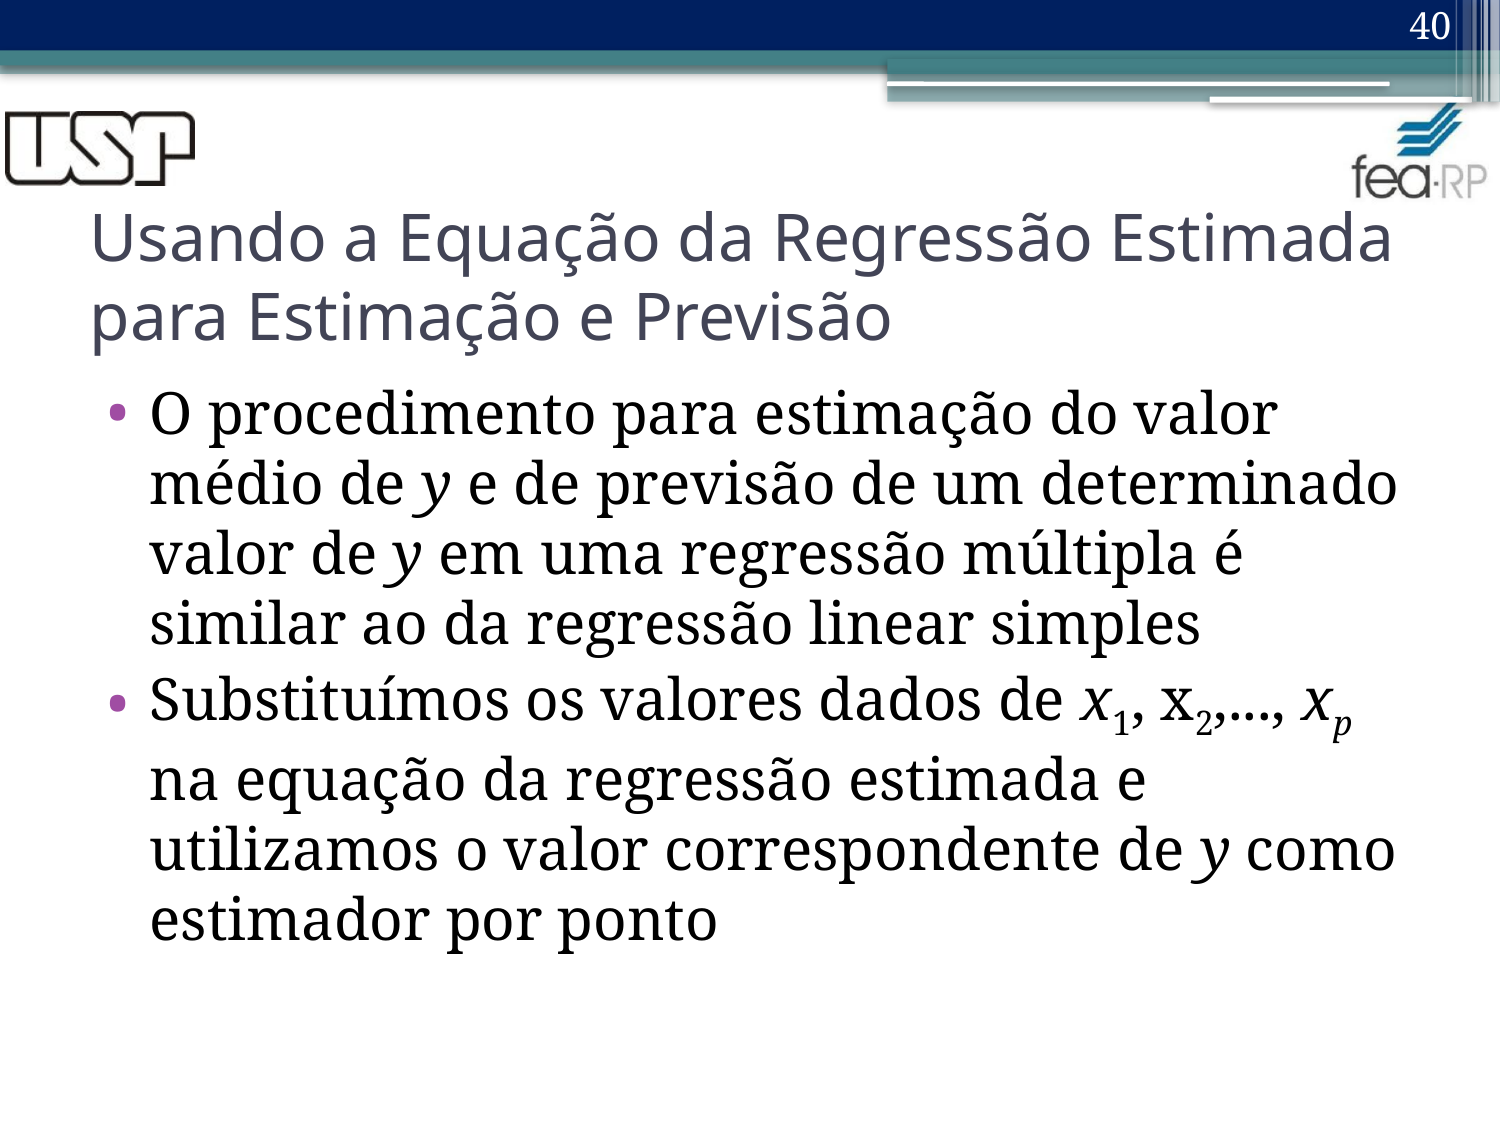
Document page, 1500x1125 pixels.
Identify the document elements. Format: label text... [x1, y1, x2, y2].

slide_number 40 [1341, 0, 1466, 61]
picture [1343, 102, 1500, 227]
picture [5, 111, 195, 186]
title Usando a Equação da Regressão Estimada para Estimação e Previsão [75, 187, 1425, 363]
list O procedimento para estimação do valor médio de y e de previsão de um determinado valor de y em uma regressão múltipla é similar ao da regressão linear simples Substituímos os valores dados de x1, x2,..., xp na equação da regressão estimada e utilizamos o valor correspondente de y como estimador por ponto [75, 368, 1425, 1079]
